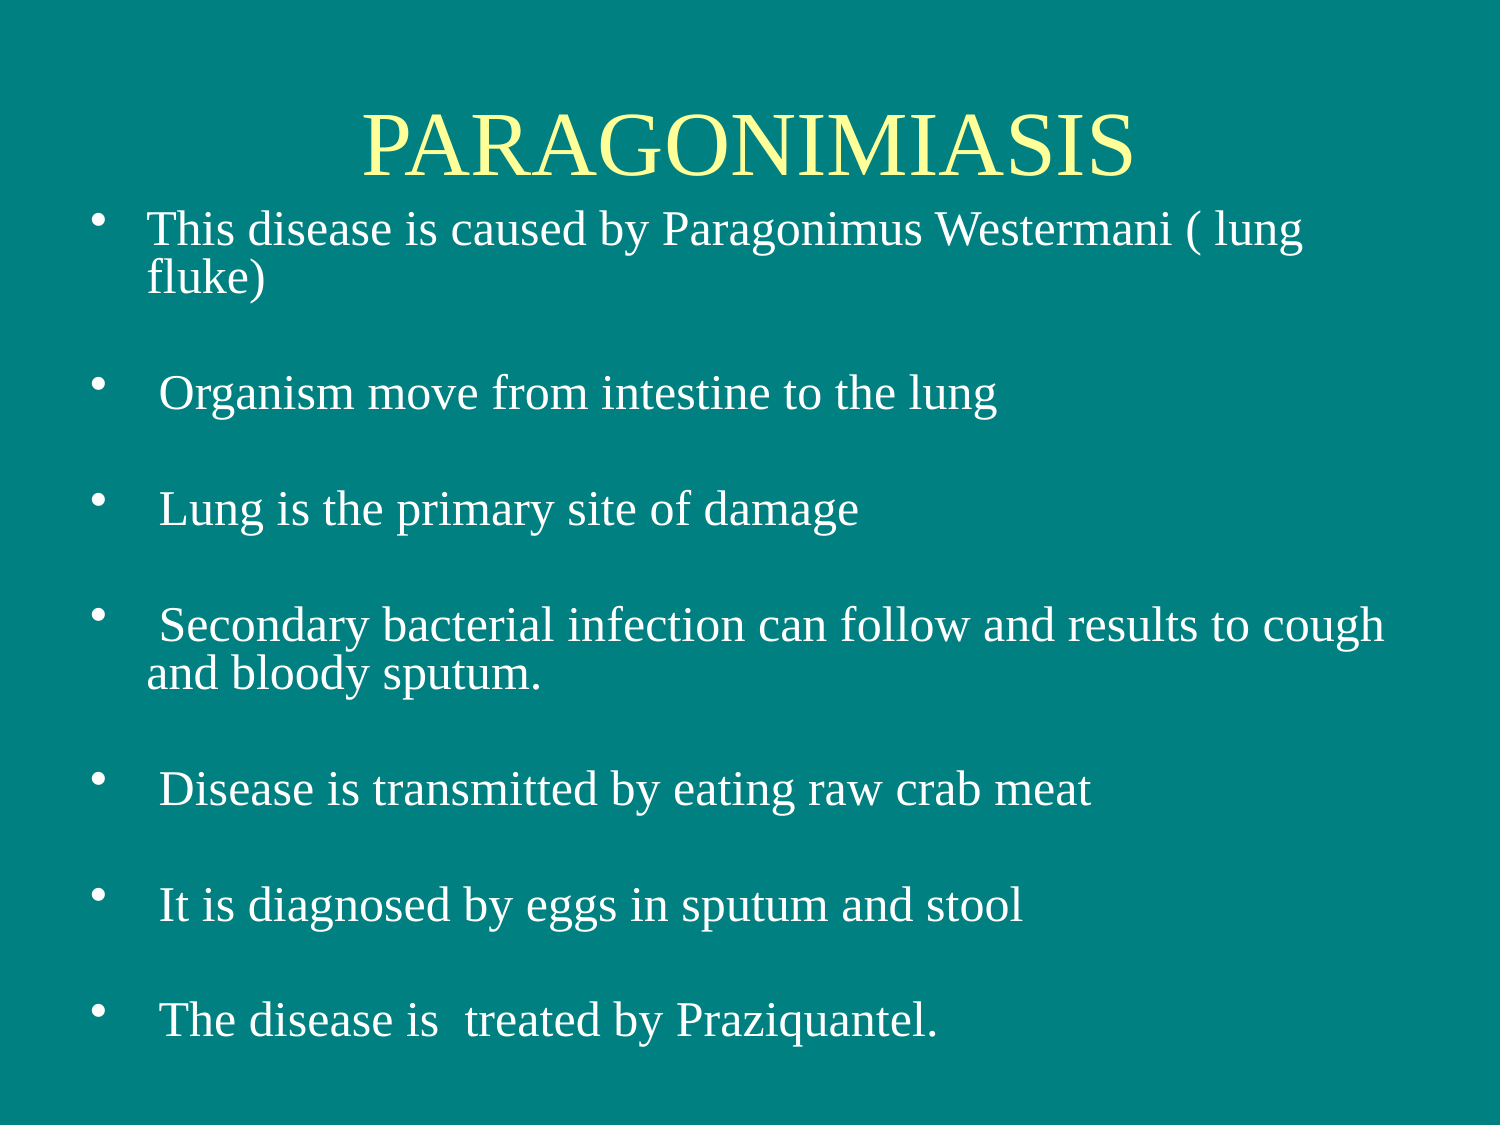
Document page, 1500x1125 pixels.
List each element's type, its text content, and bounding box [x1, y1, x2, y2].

list This disease is caused by Paragonimus Westermani ( lung fluke) Organism move from intestine to the lung Lung is the primary site of damage Secondary bacterial infection can follow and results to cough and bloody sputum. Disease is transmitted by eating raw crab meat It is diagnosed by eggs in sputum and stool The disease is treated by Praziquantel. [74, 199, 1426, 1063]
title PARAGONIMIASIS [74, 44, 1426, 199]
